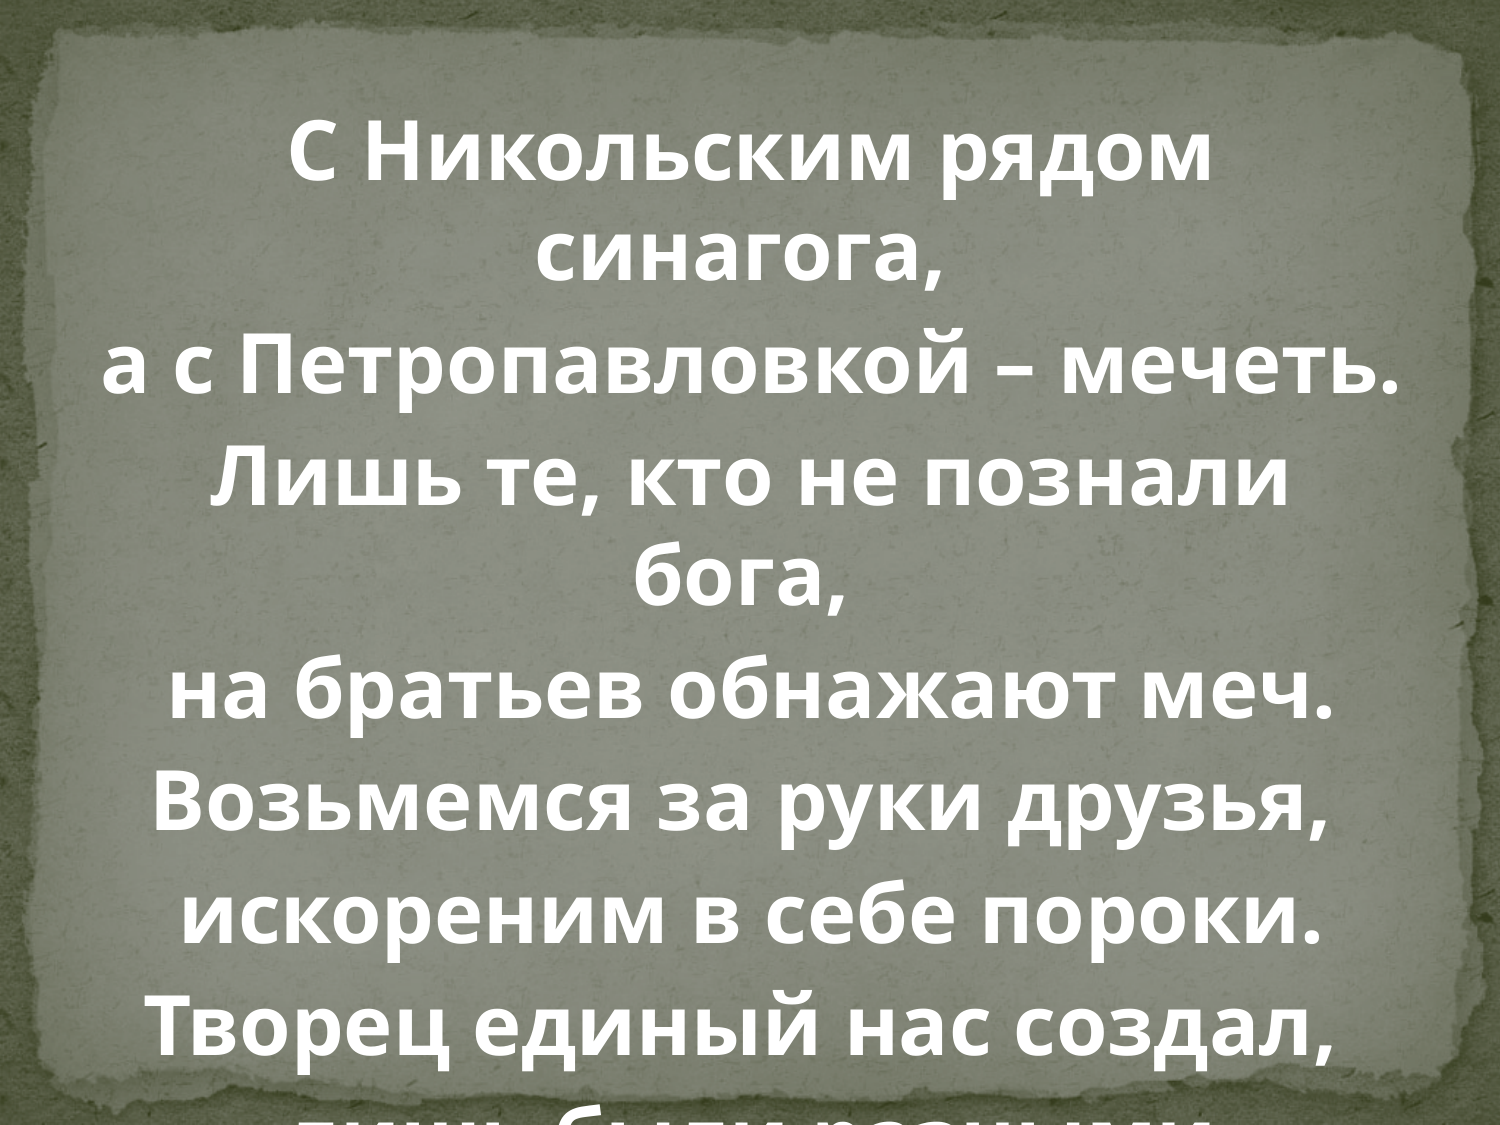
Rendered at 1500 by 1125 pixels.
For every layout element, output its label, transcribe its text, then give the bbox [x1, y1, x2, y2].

list С Никольским рядом синагога, а с Петропавловкой – мечеть. Лишь те, кто не познали бога, на братьев обнажают меч. Возьмемся за руки друзья, искореним в себе пороки. Творец единый нас создал, лишь были разными пророки. Георгий Раквиашвилли [76, 90, 1427, 994]
